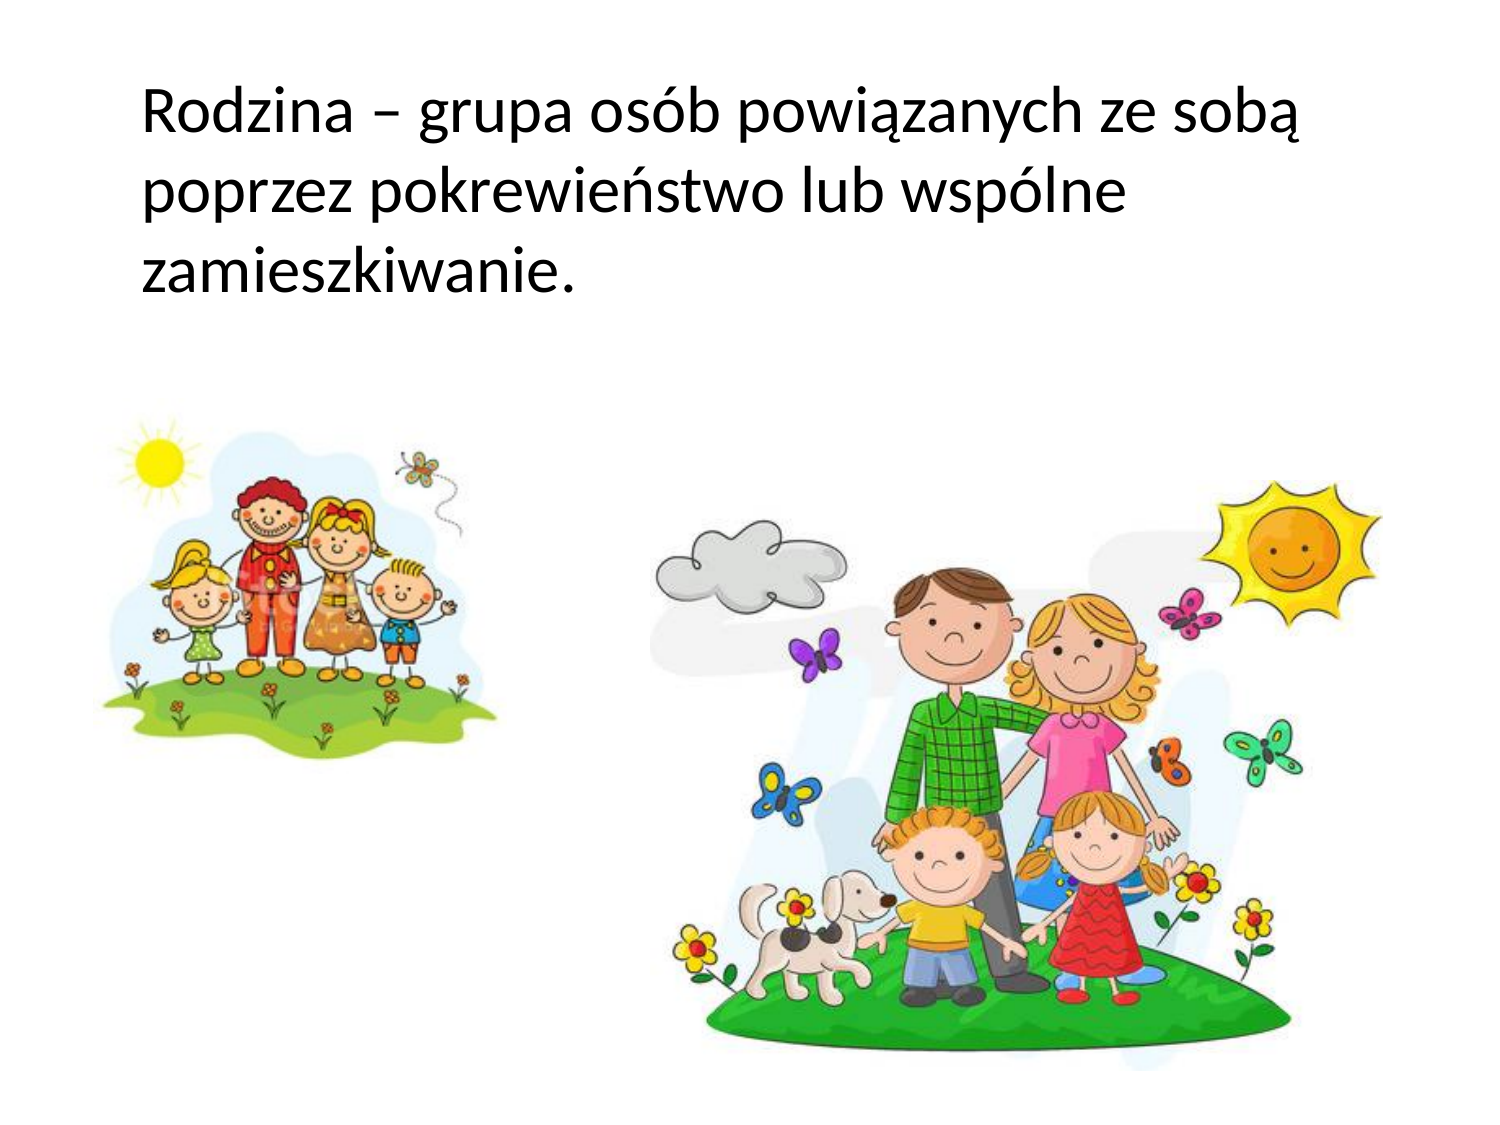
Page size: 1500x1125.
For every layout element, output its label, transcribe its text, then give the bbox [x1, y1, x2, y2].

picture [650, 480, 1383, 1072]
picture [93, 398, 507, 774]
list Rodzina – grupa osób powiązanych ze sobą poprzez pokrewieństwo lub wspólne zamieszkiwanie. [70, 58, 1421, 801]
